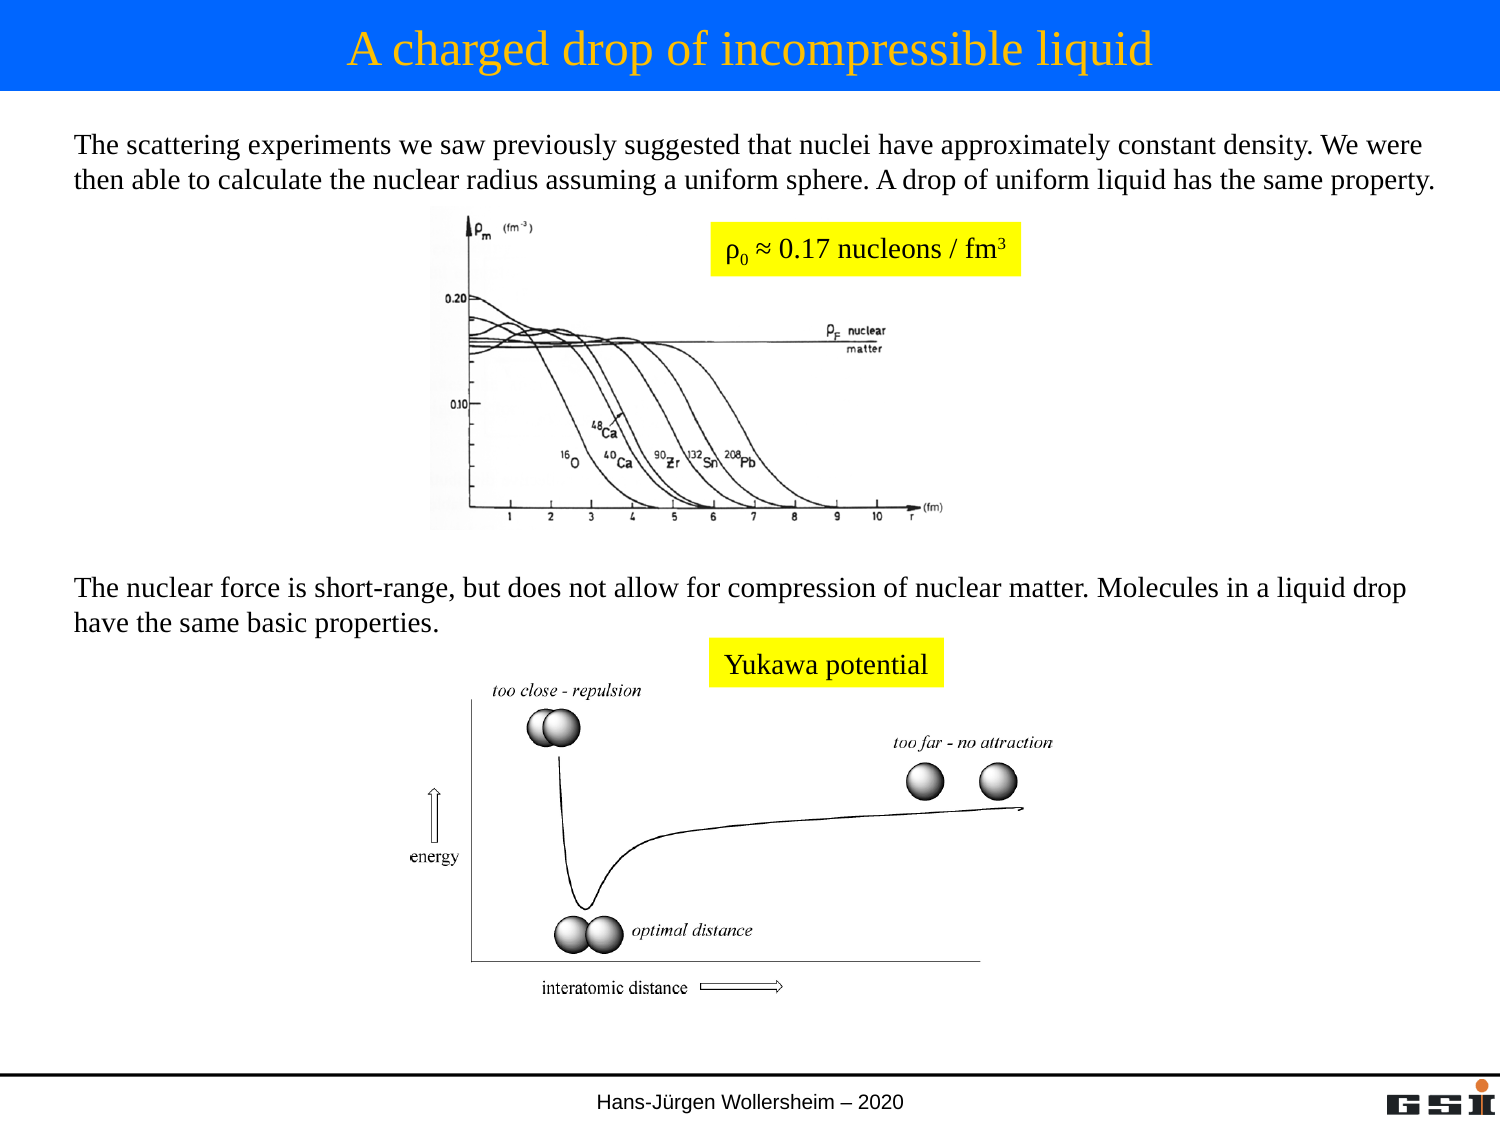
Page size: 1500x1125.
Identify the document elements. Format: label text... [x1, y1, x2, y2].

picture [401, 678, 1059, 1006]
text_box ρ0 ≈ 0.17 nucleons / fm3 [967, 221, 1022, 277]
text_box The scattering experiments we saw previously suggested that nuclei have approximately constant density. We were then able to calculate the nuclear radius assuming a uniform sphere. A drop of uniform liquid has the same property. [59, 118, 1459, 203]
text_box Yukawa potential [709, 637, 944, 677]
title A charged drop of incompressible liquid [0, 0, 1500, 91]
picture [1387, 1079, 1495, 1115]
text_box The nuclear force is short-range, but does not allow for compression of nuclear matter. Molecules in a liquid drop have the same basic properties. [59, 560, 1459, 646]
picture [429, 206, 963, 531]
